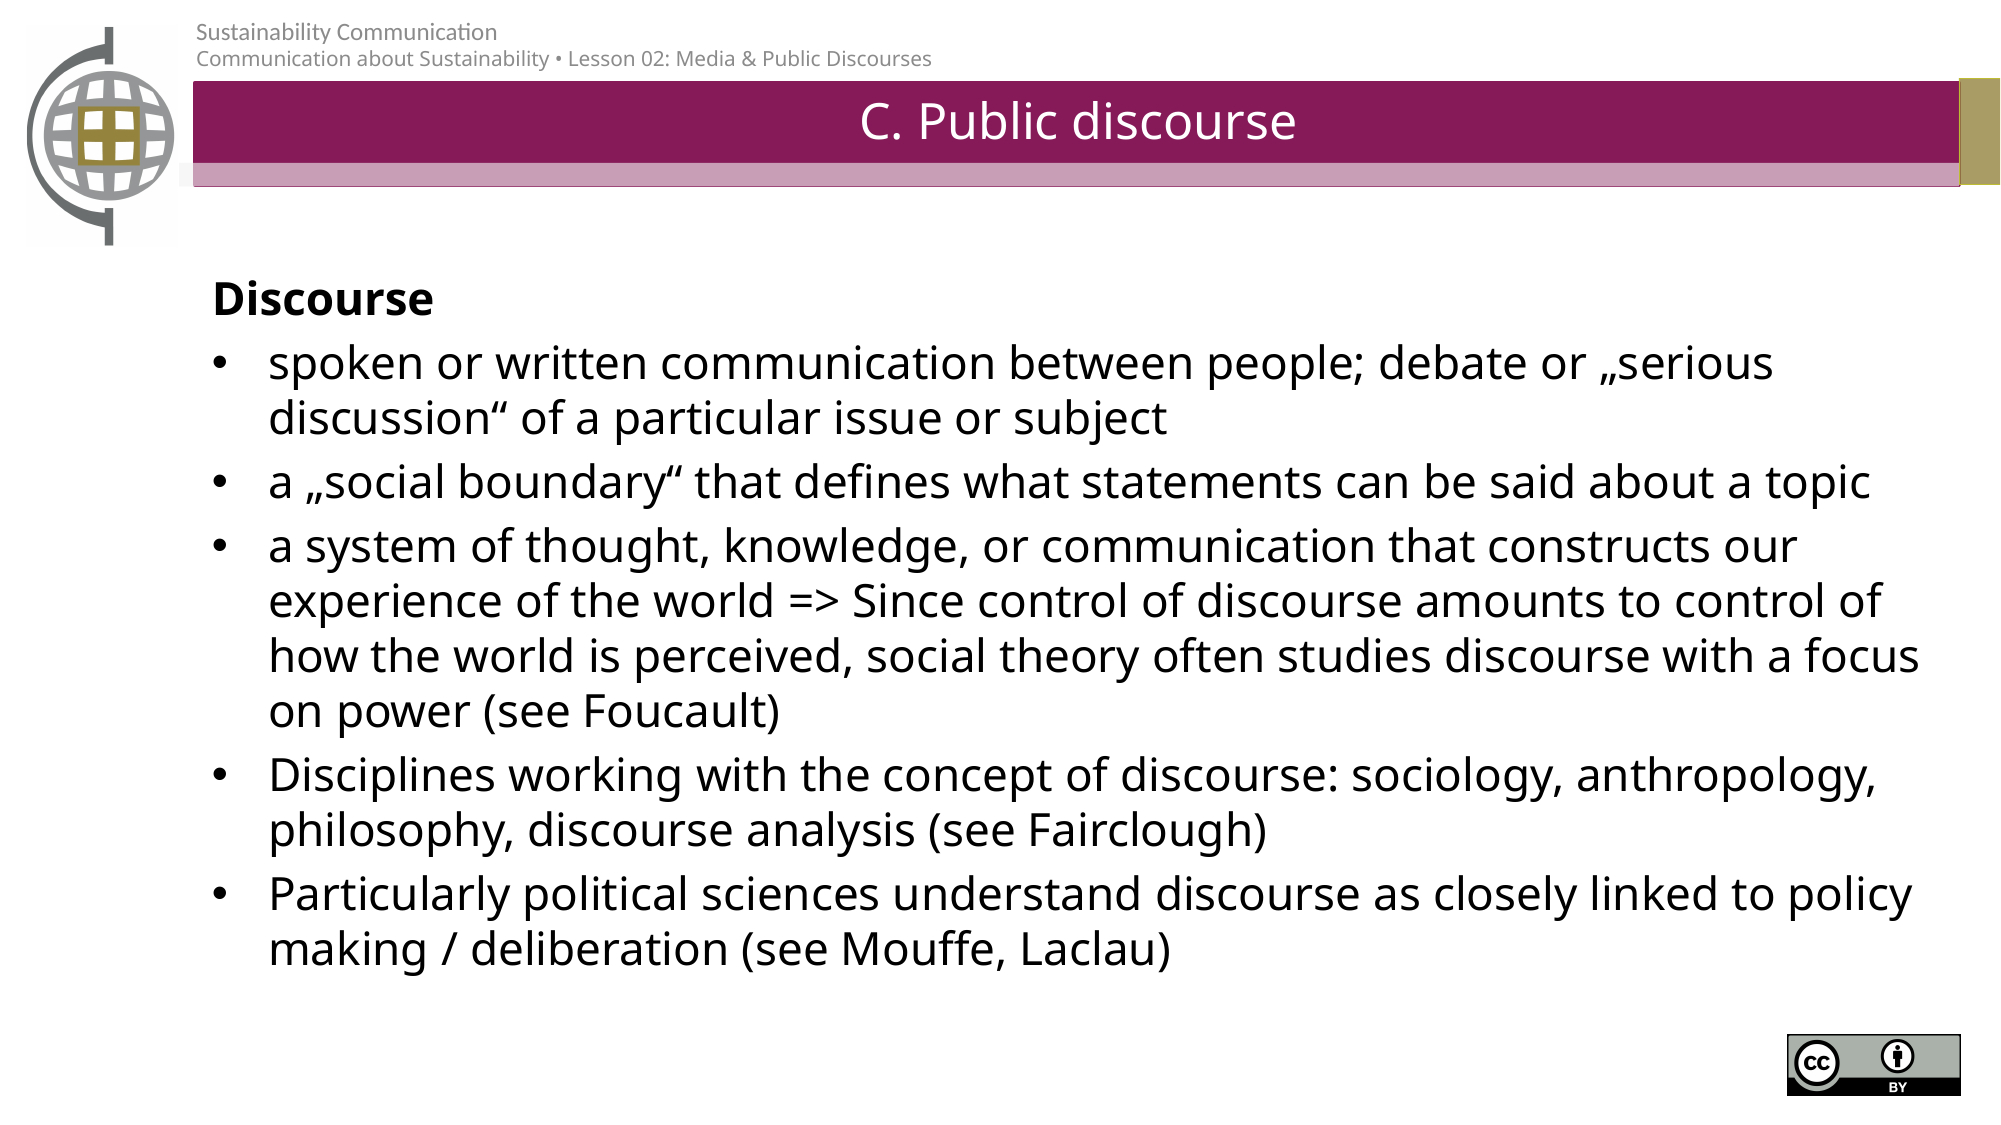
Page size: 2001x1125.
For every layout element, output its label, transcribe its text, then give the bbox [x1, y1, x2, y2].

picture [1787, 1034, 1961, 1096]
list Discourse spoken or written communication between people; debate or „serious discussion“ of a particular issue or subject a „social boundary“ that defines what statements can be said about a topic a system of thought, knowledge, or communication that constructs our experience of the world => Since control of discourse amounts to control of how the world is perceived, social theory often studies discourse with a focus on power (see Foucault) Disciplines working with the concept of discourse: sociology, anthropology, philosophy, discourse analysis (see Fairclough) Particularly political sciences understand discourse as closely linked to policy making / deliberation (see Mouffe, Laclau) [196, 262, 1961, 1005]
title C. Public discourse [196, 78, 1961, 161]
picture [26, 25, 178, 247]
